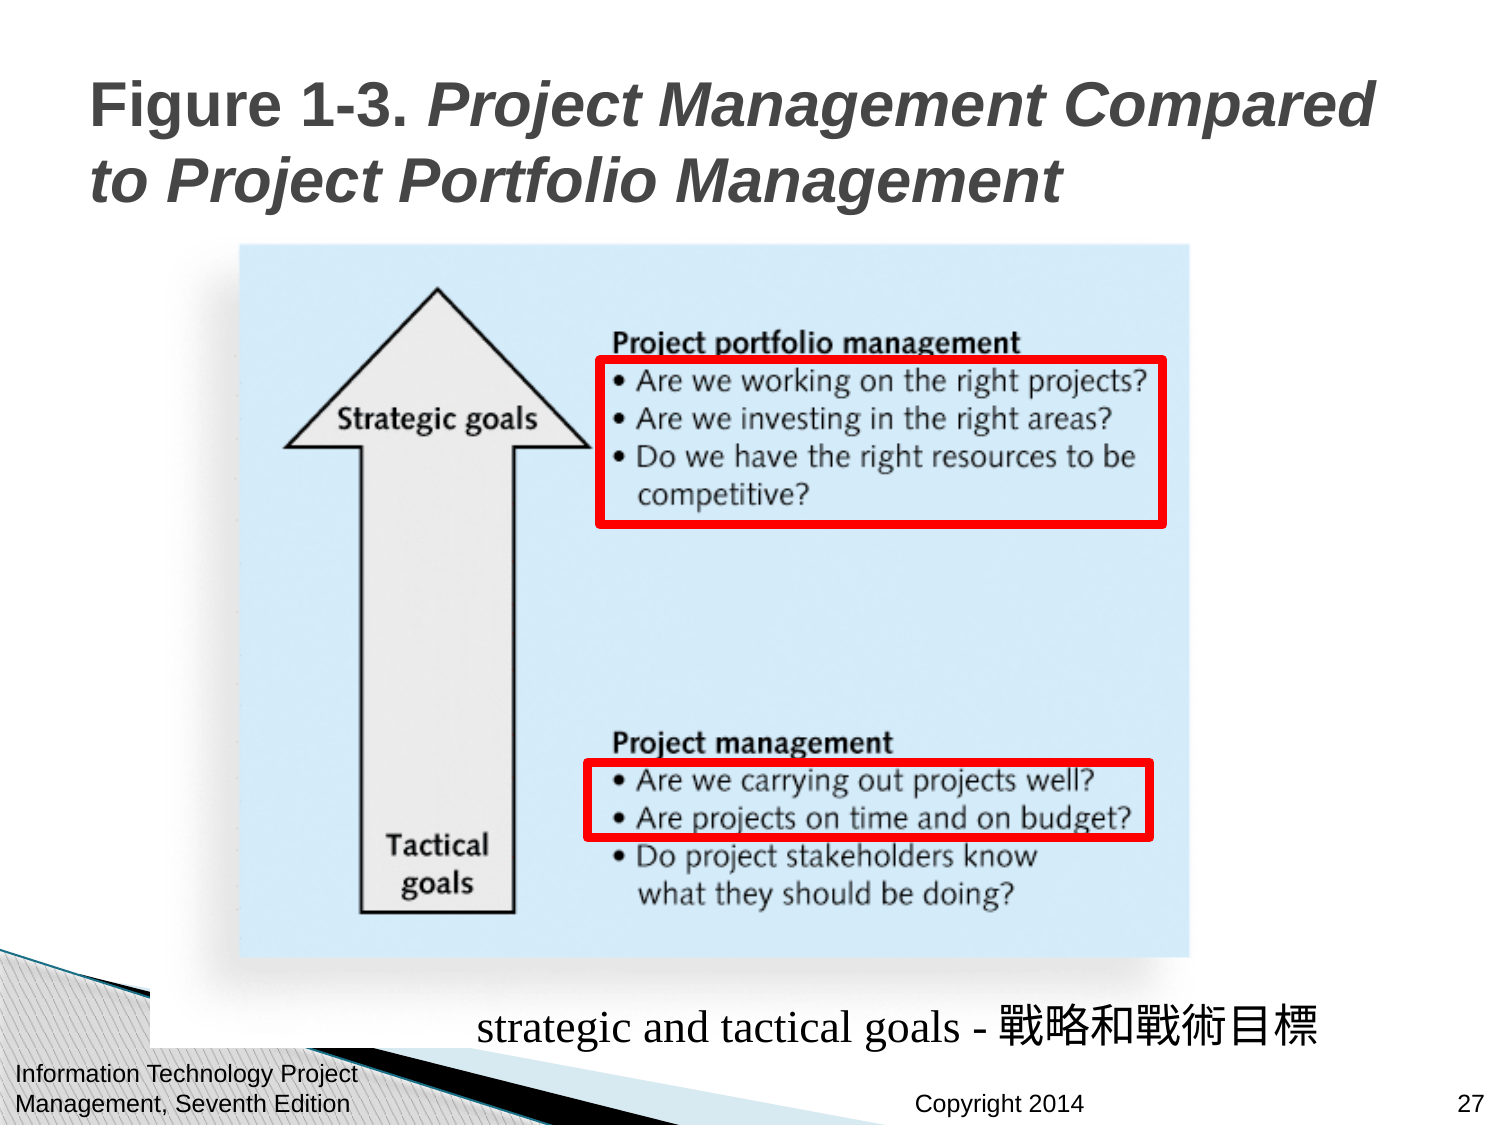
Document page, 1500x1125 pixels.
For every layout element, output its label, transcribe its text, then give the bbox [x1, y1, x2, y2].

footer Information Technology Project Management, Seventh Edition [0, 1065, 425, 1125]
picture [149, 222, 1213, 1048]
text_box strategic and tactical goals -戰略和戰術目標 [1208, 989, 1334, 1060]
title Figure 1-3. Project Management Compared to Project Portfolio Management [75, 45, 1425, 233]
slide_number 27 [1408, 1065, 1500, 1125]
